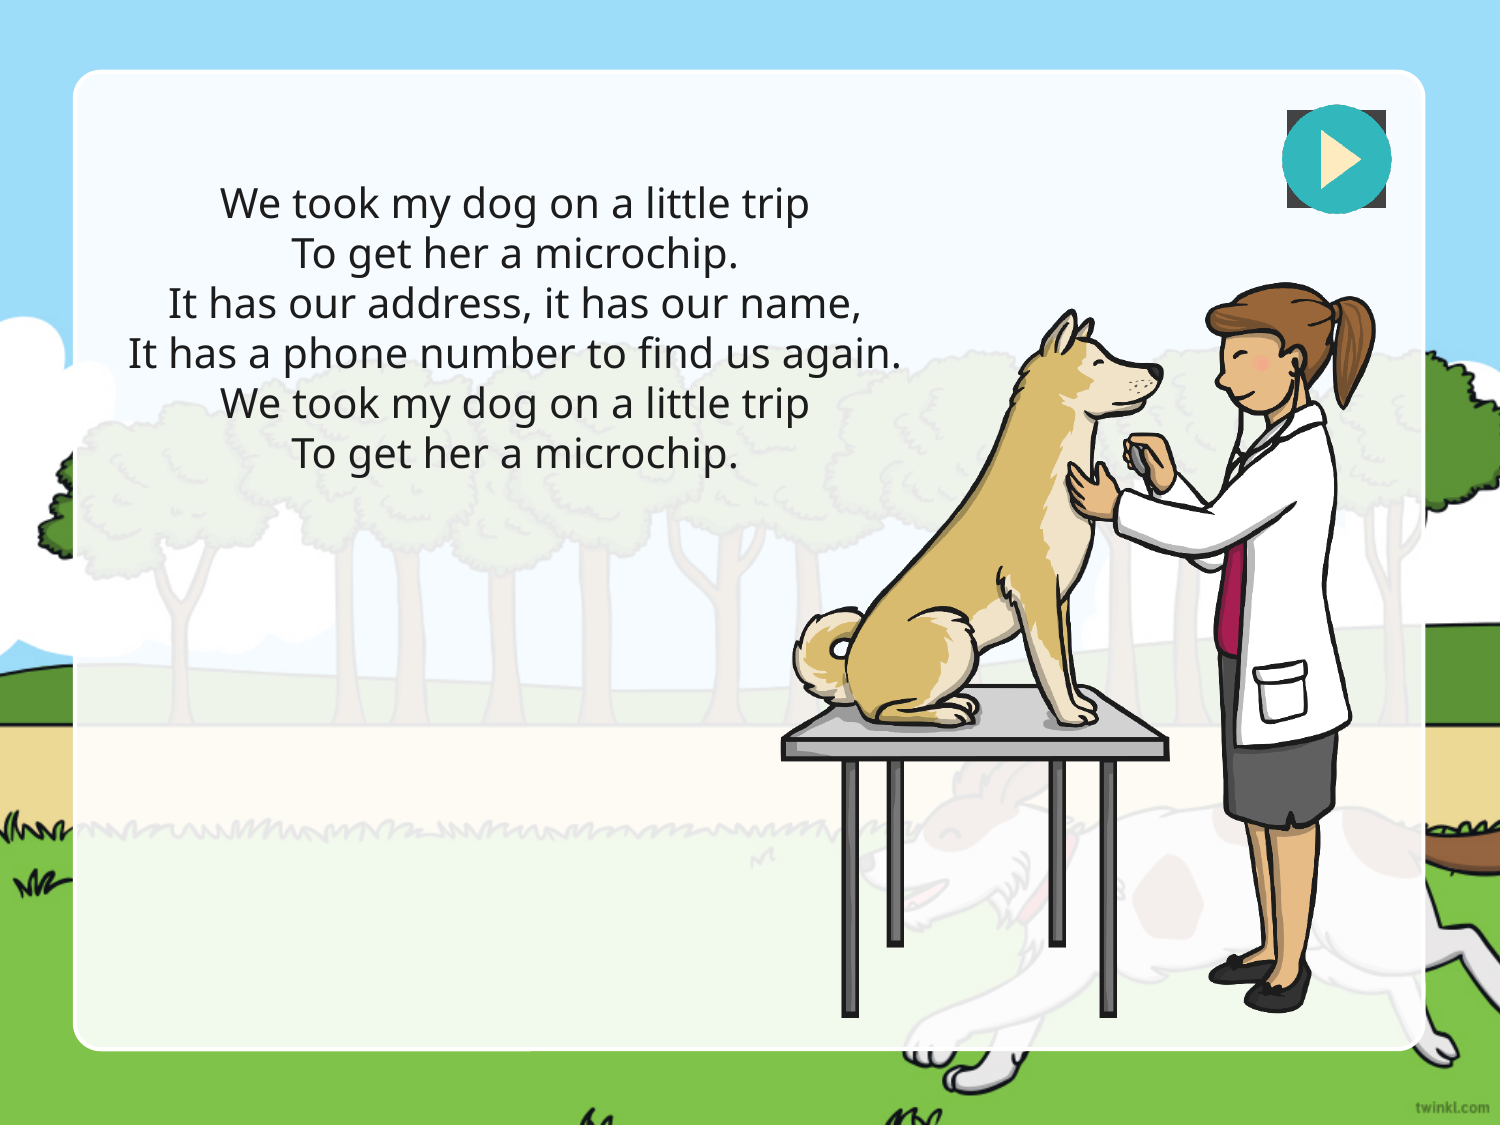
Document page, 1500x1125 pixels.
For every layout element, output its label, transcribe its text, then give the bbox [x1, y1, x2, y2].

picture [1269, 92, 1404, 226]
picture [0, 0, 1500, 1125]
picture [780, 282, 1377, 1018]
text_box We took my dog on a little trip To get her a microchip. It has our address, it has our name, It has a phone number to find us again. We took my dog on a little trip To get her a microchip. [0, 165, 1142, 489]
